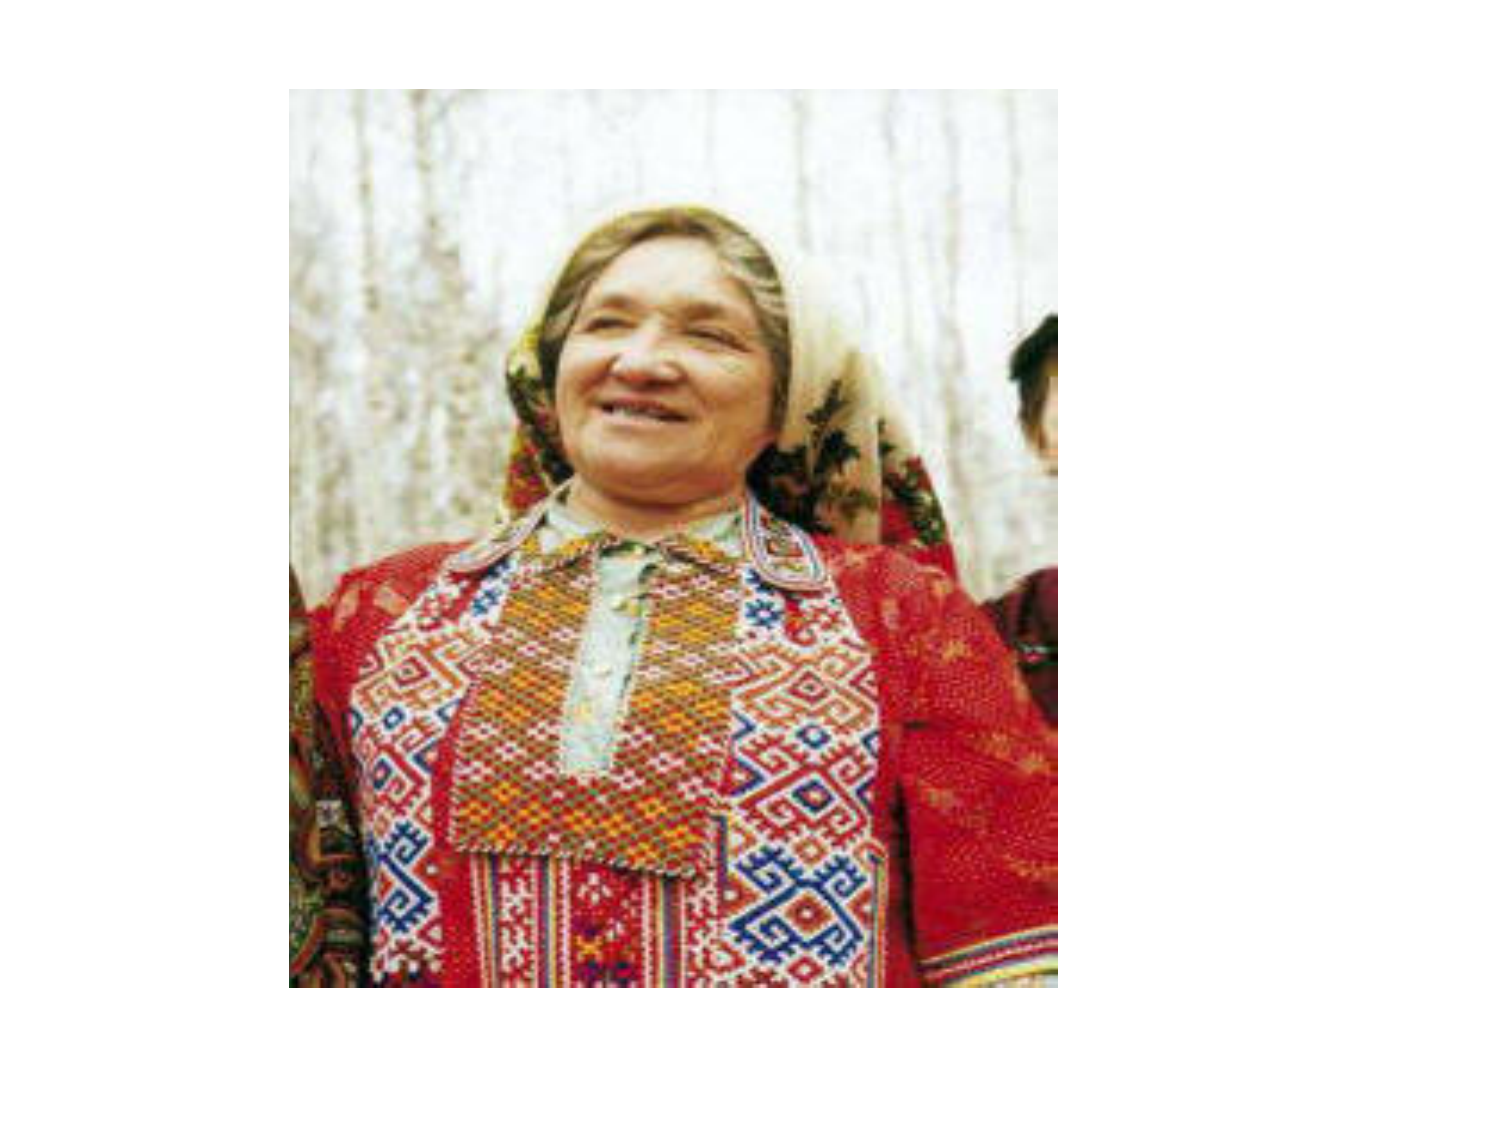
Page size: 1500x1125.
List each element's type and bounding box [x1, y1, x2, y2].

picture [289, 89, 1058, 988]
